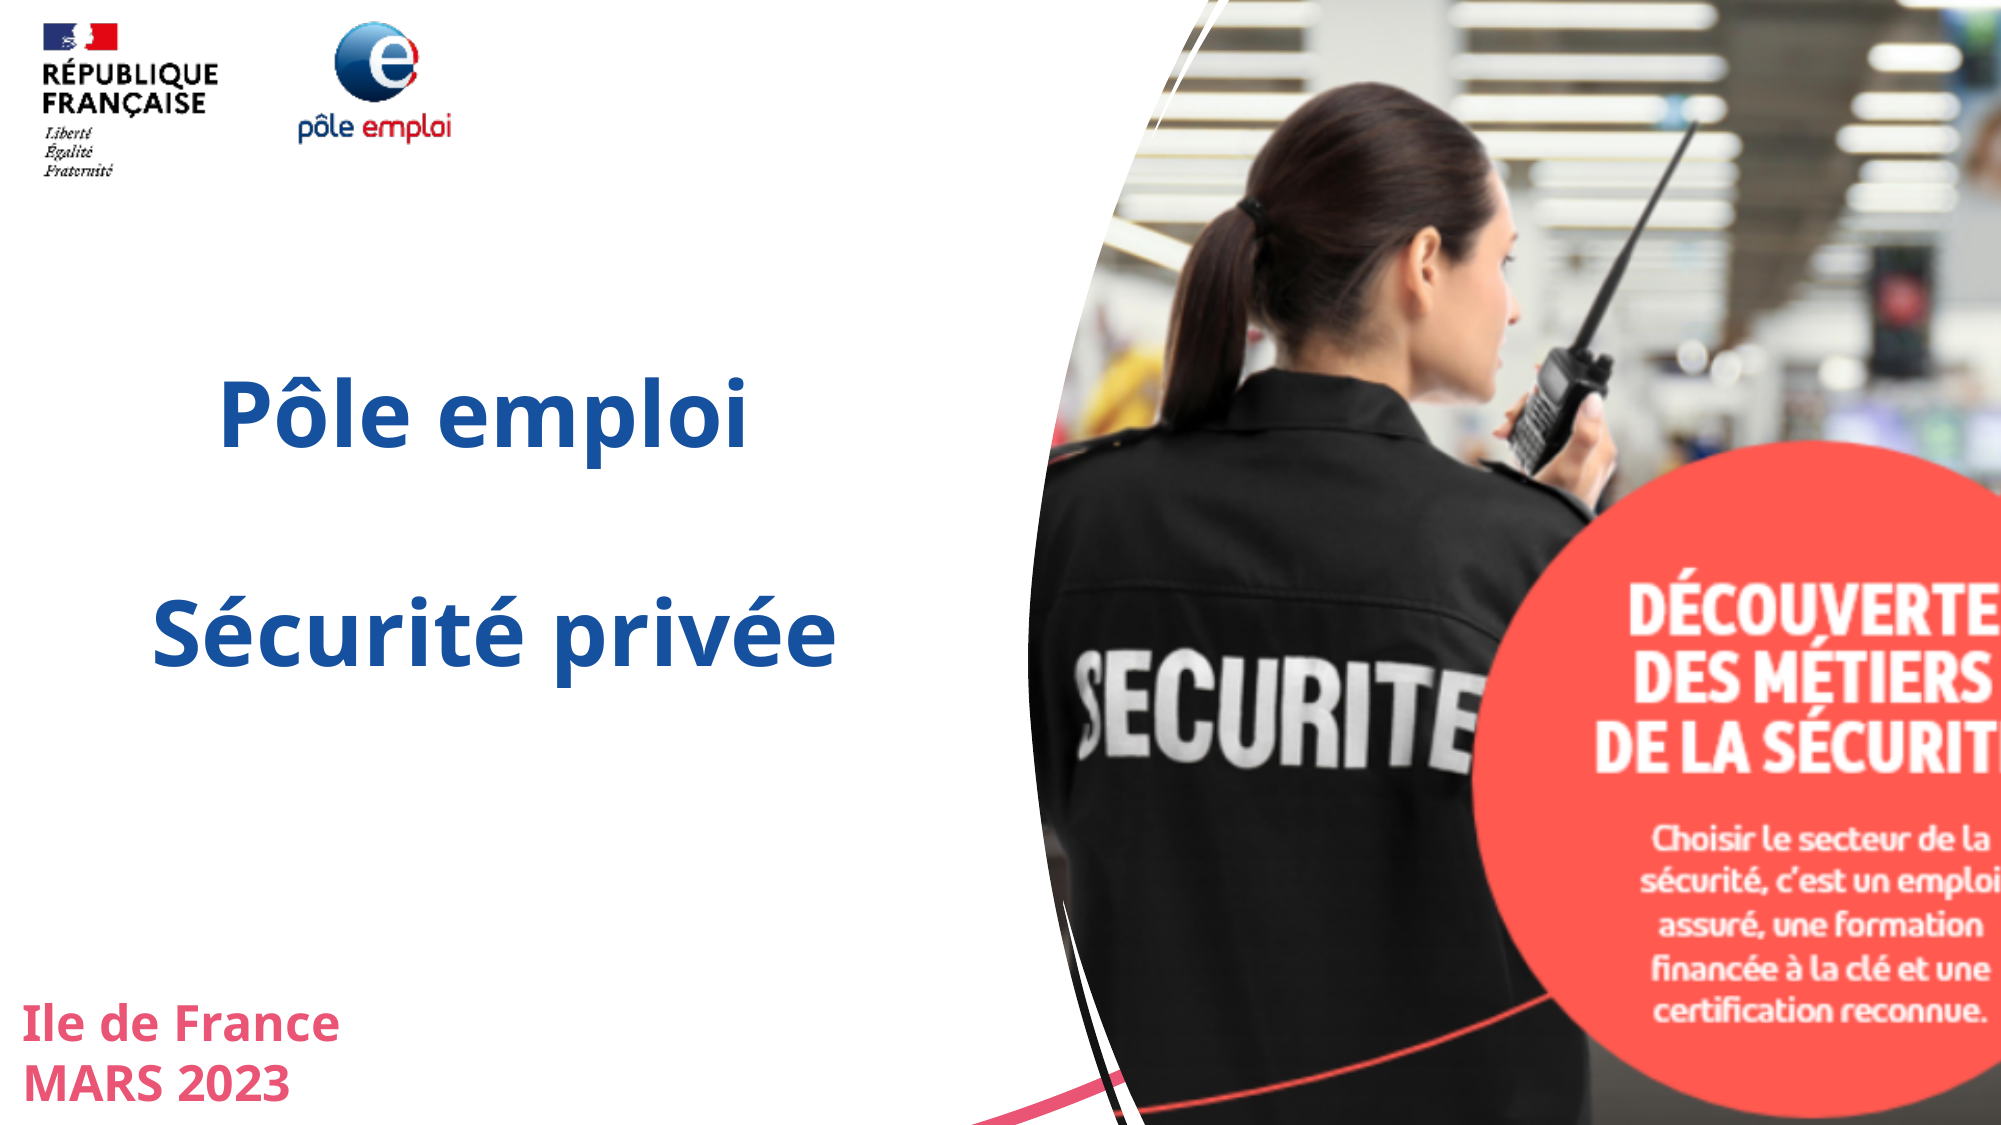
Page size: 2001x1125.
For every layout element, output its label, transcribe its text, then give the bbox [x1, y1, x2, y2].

picture [1027, 0, 2001, 1125]
picture [22, 0, 473, 197]
title Pôle emploi Sécurité privée [30, 442, 962, 686]
subtitle Ile de France MARS 2023 [22, 931, 894, 1125]
